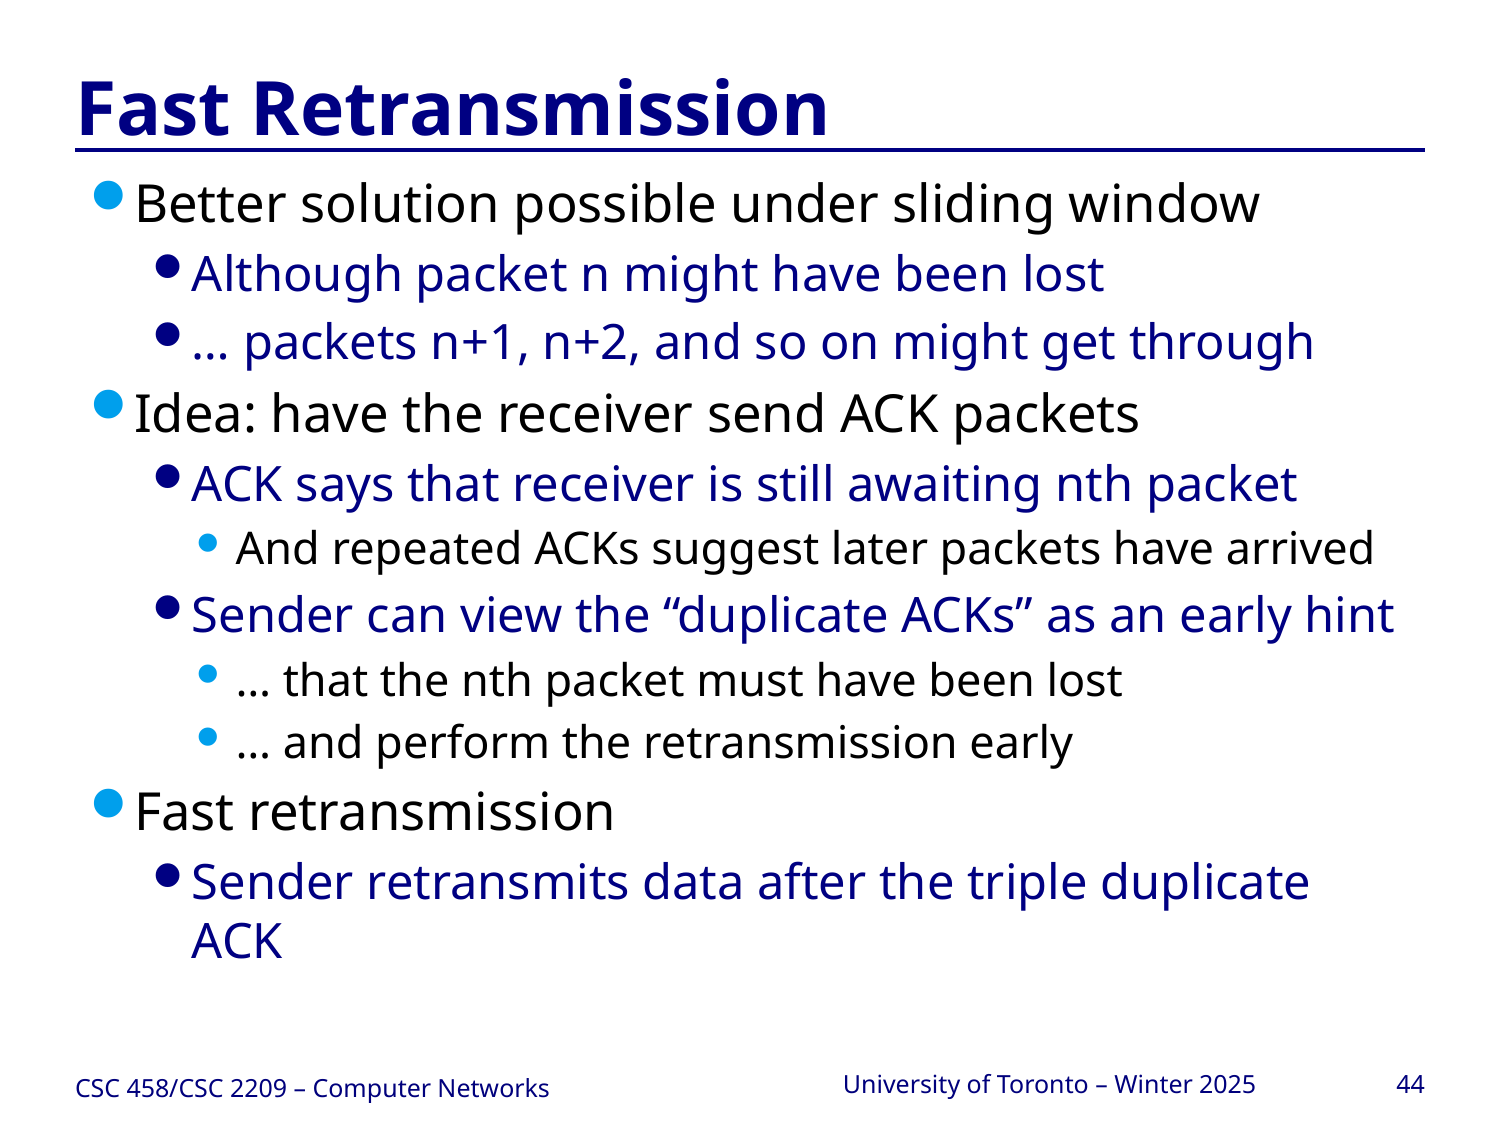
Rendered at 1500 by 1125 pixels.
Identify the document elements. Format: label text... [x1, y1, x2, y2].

slide_number 44 [1299, 1042, 1425, 1103]
title Fast Retransmission [75, 50, 1425, 150]
footer University of Toronto – Winter 2025 [812, 1042, 1288, 1103]
slide_number CSC 458/CSC 2209 – Computer Networks [75, 1042, 800, 1103]
list Better solution possible under sliding window Although packet n might have been lost … packets n+1, n+2, and so on might get through Idea: have the receiver send ACK packets ACK says that receiver is still awaiting nth packet And repeated ACKs suggest later packets have arrived Sender can view the “duplicate ACKs” as an early hint … that the nth packet must have been lost … and perform the retransmission early Fast retransmission Sender retransmits data after the triple duplicate ACK [75, 162, 1425, 1038]
